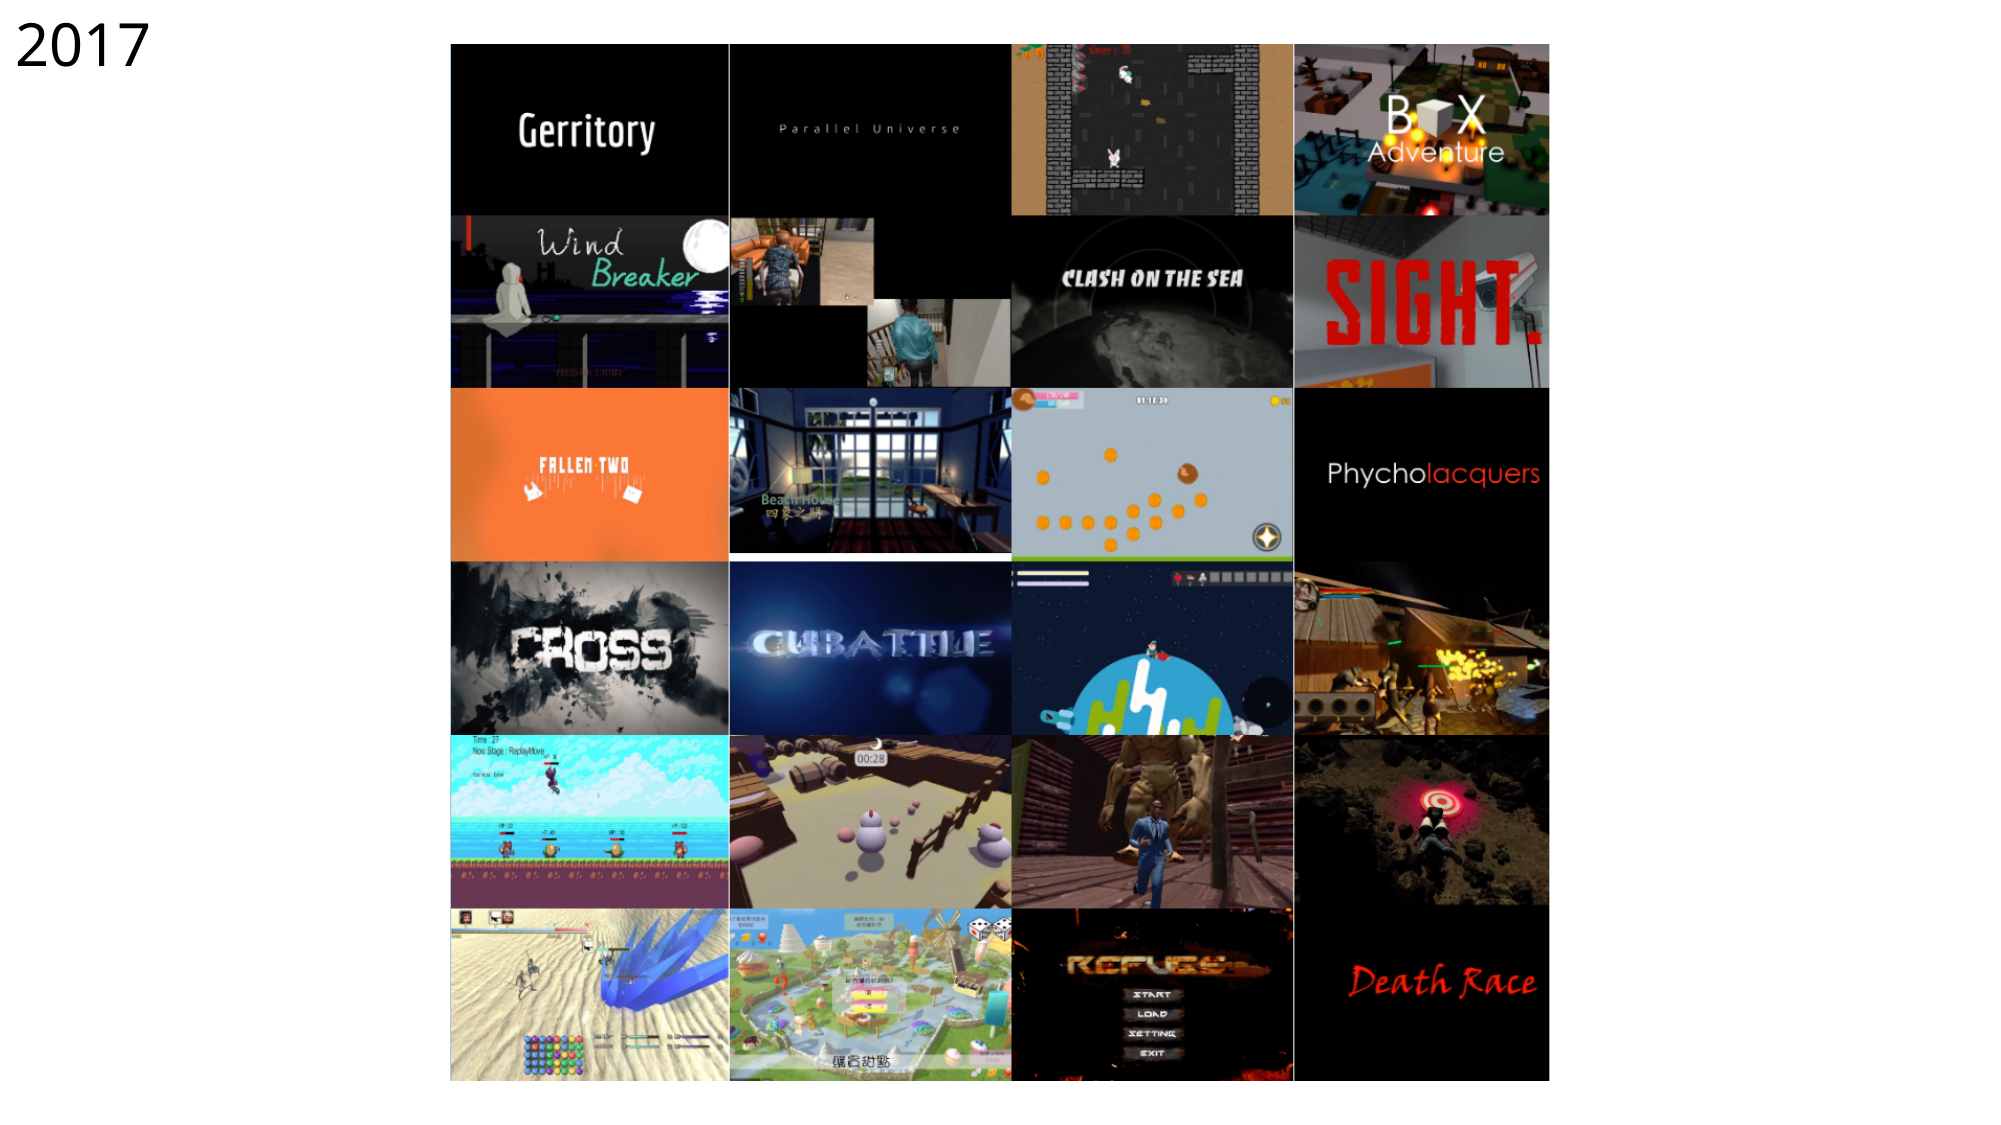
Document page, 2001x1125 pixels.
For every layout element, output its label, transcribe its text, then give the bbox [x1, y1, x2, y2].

title 2017 [0, 0, 723, 96]
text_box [450, 44, 1550, 1081]
